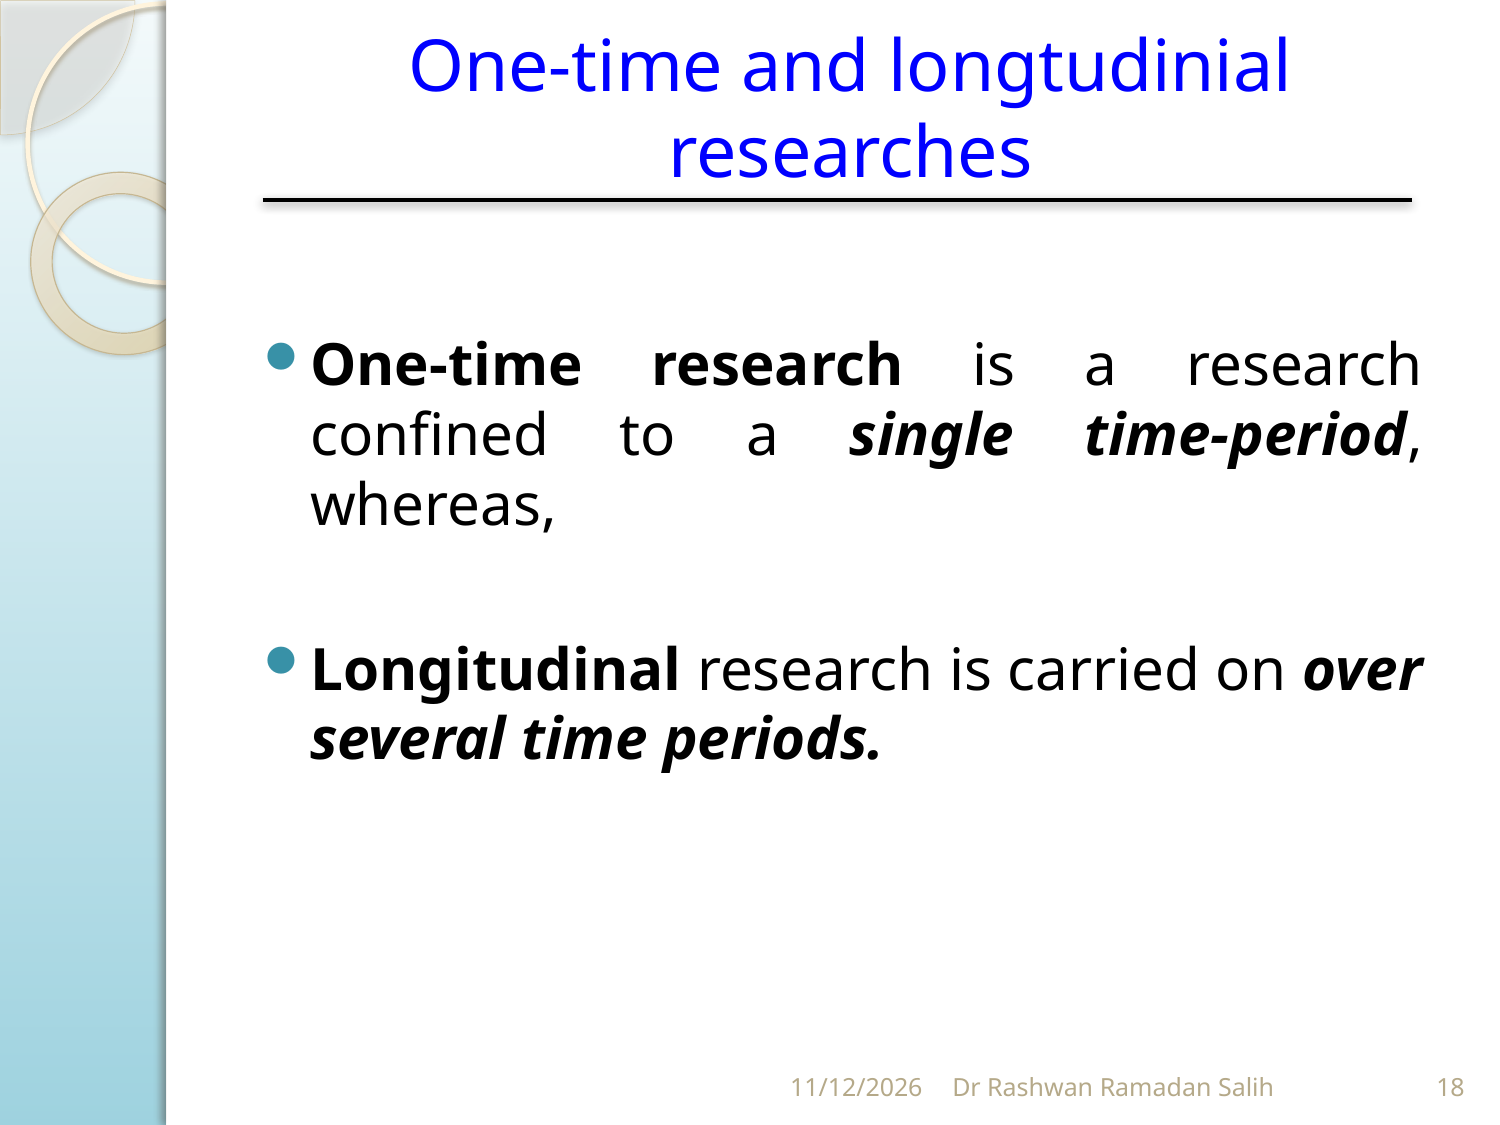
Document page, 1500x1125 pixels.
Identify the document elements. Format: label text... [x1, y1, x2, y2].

list One-time research is a research confined to a single time-period, whereas, Longitudinal research is carried on over several time periods. [235, 237, 1438, 1025]
title One-time and longtudinial researches [235, 12, 1466, 200]
footer Dr Rashwan Ramadan Salih [937, 1034, 1413, 1113]
slide_number 18 [1413, 1034, 1488, 1113]
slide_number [587, 1034, 937, 1113]
